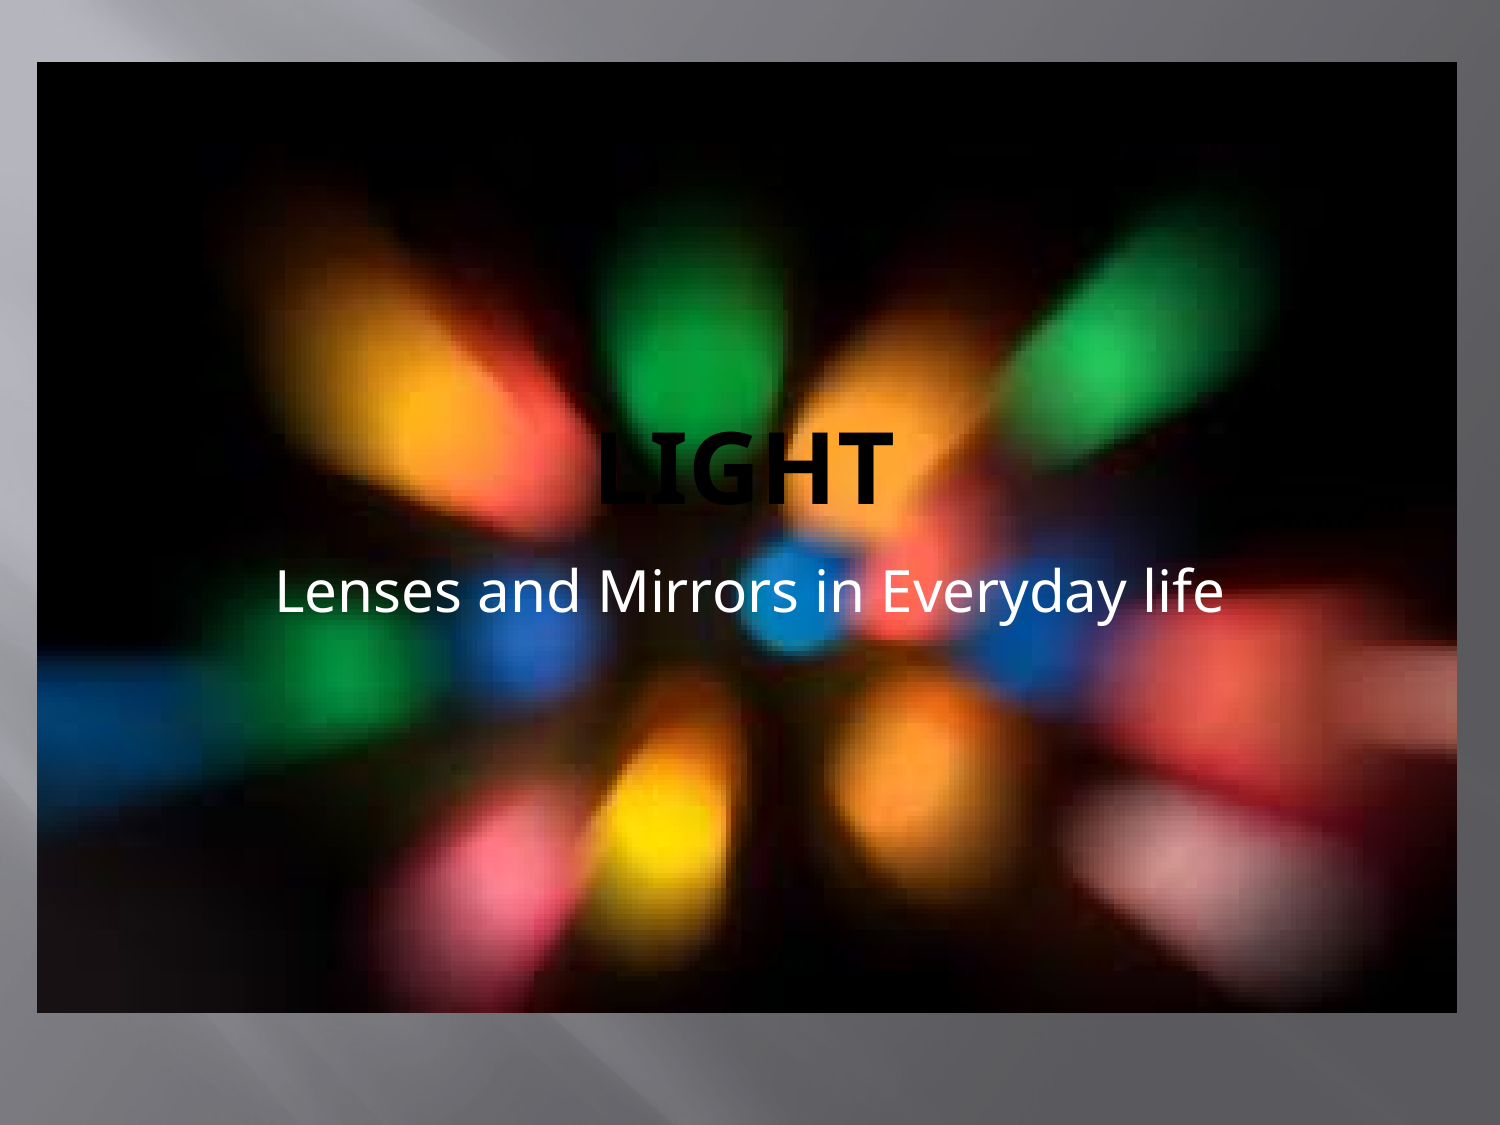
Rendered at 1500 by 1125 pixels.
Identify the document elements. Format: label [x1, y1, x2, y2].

picture [37, 62, 1457, 1013]
